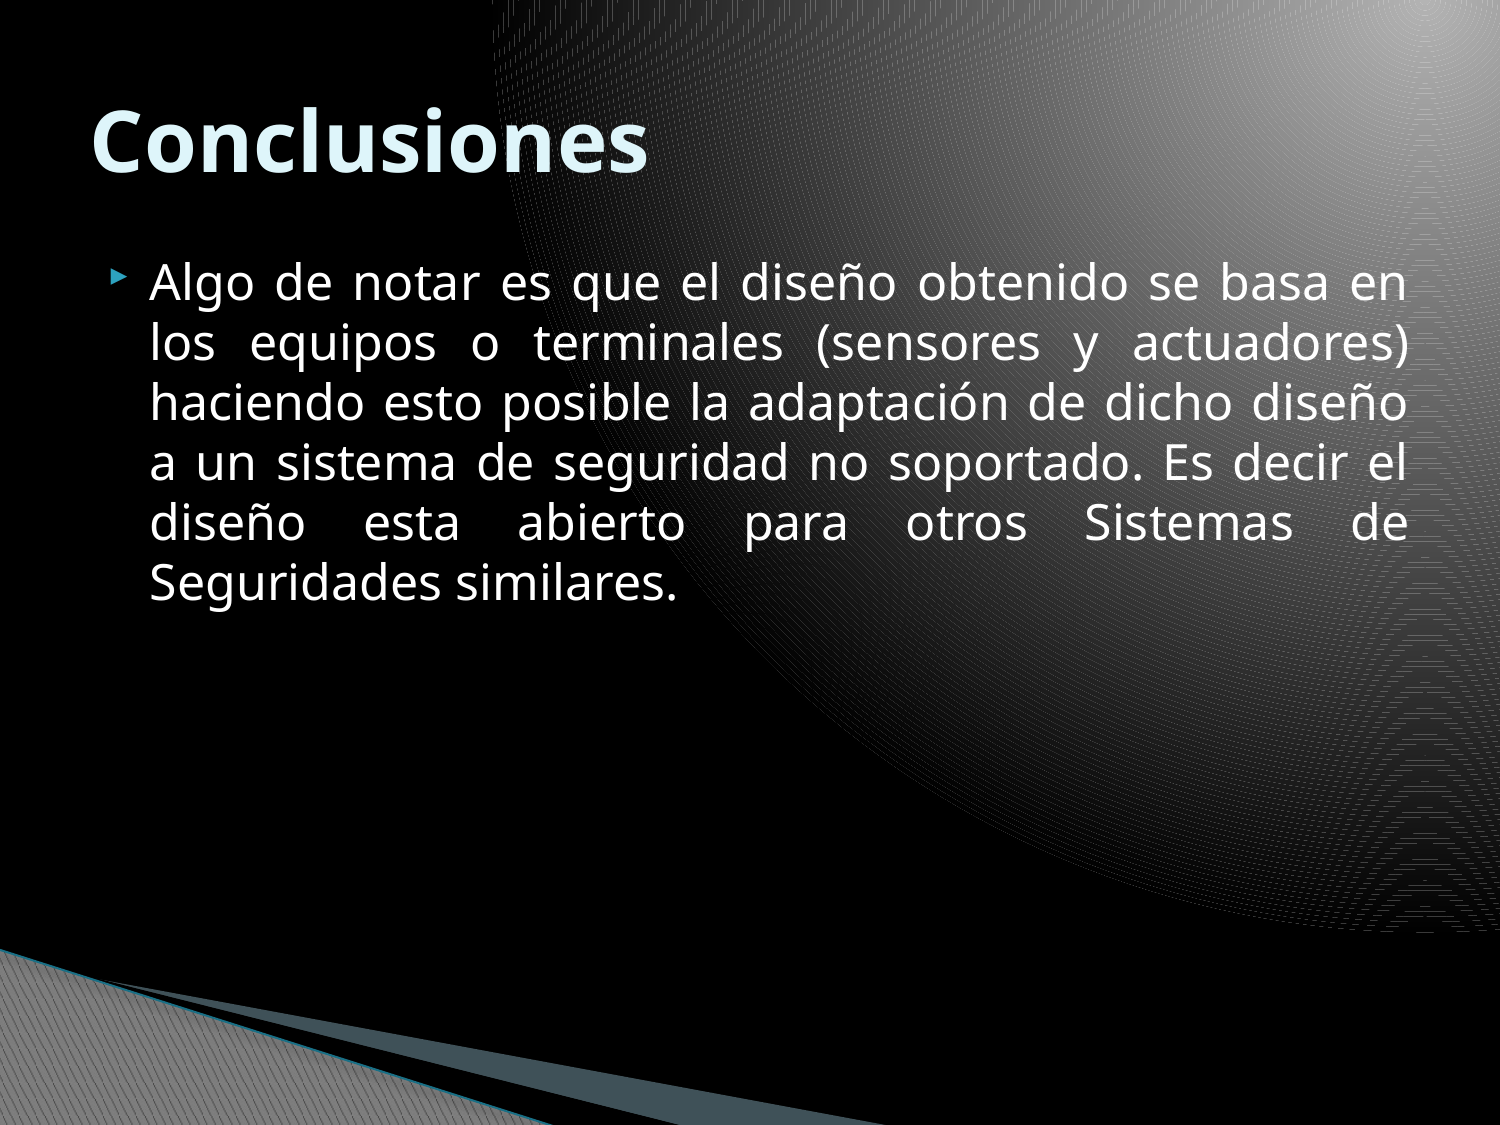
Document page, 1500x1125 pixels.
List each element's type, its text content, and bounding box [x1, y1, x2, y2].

list Algo de notar es que el diseño obtenido se basa en los equipos o terminales (sensores y actuadores) haciendo esto posible la adaptación de dicho diseño a un sistema de seguridad no soportado. Es decir el diseño esta abierto para otros Sistemas de Seguridades similares. [74, 242, 1426, 986]
picture [0, 952, 543, 1125]
title Conclusiones [75, 45, 1425, 233]
